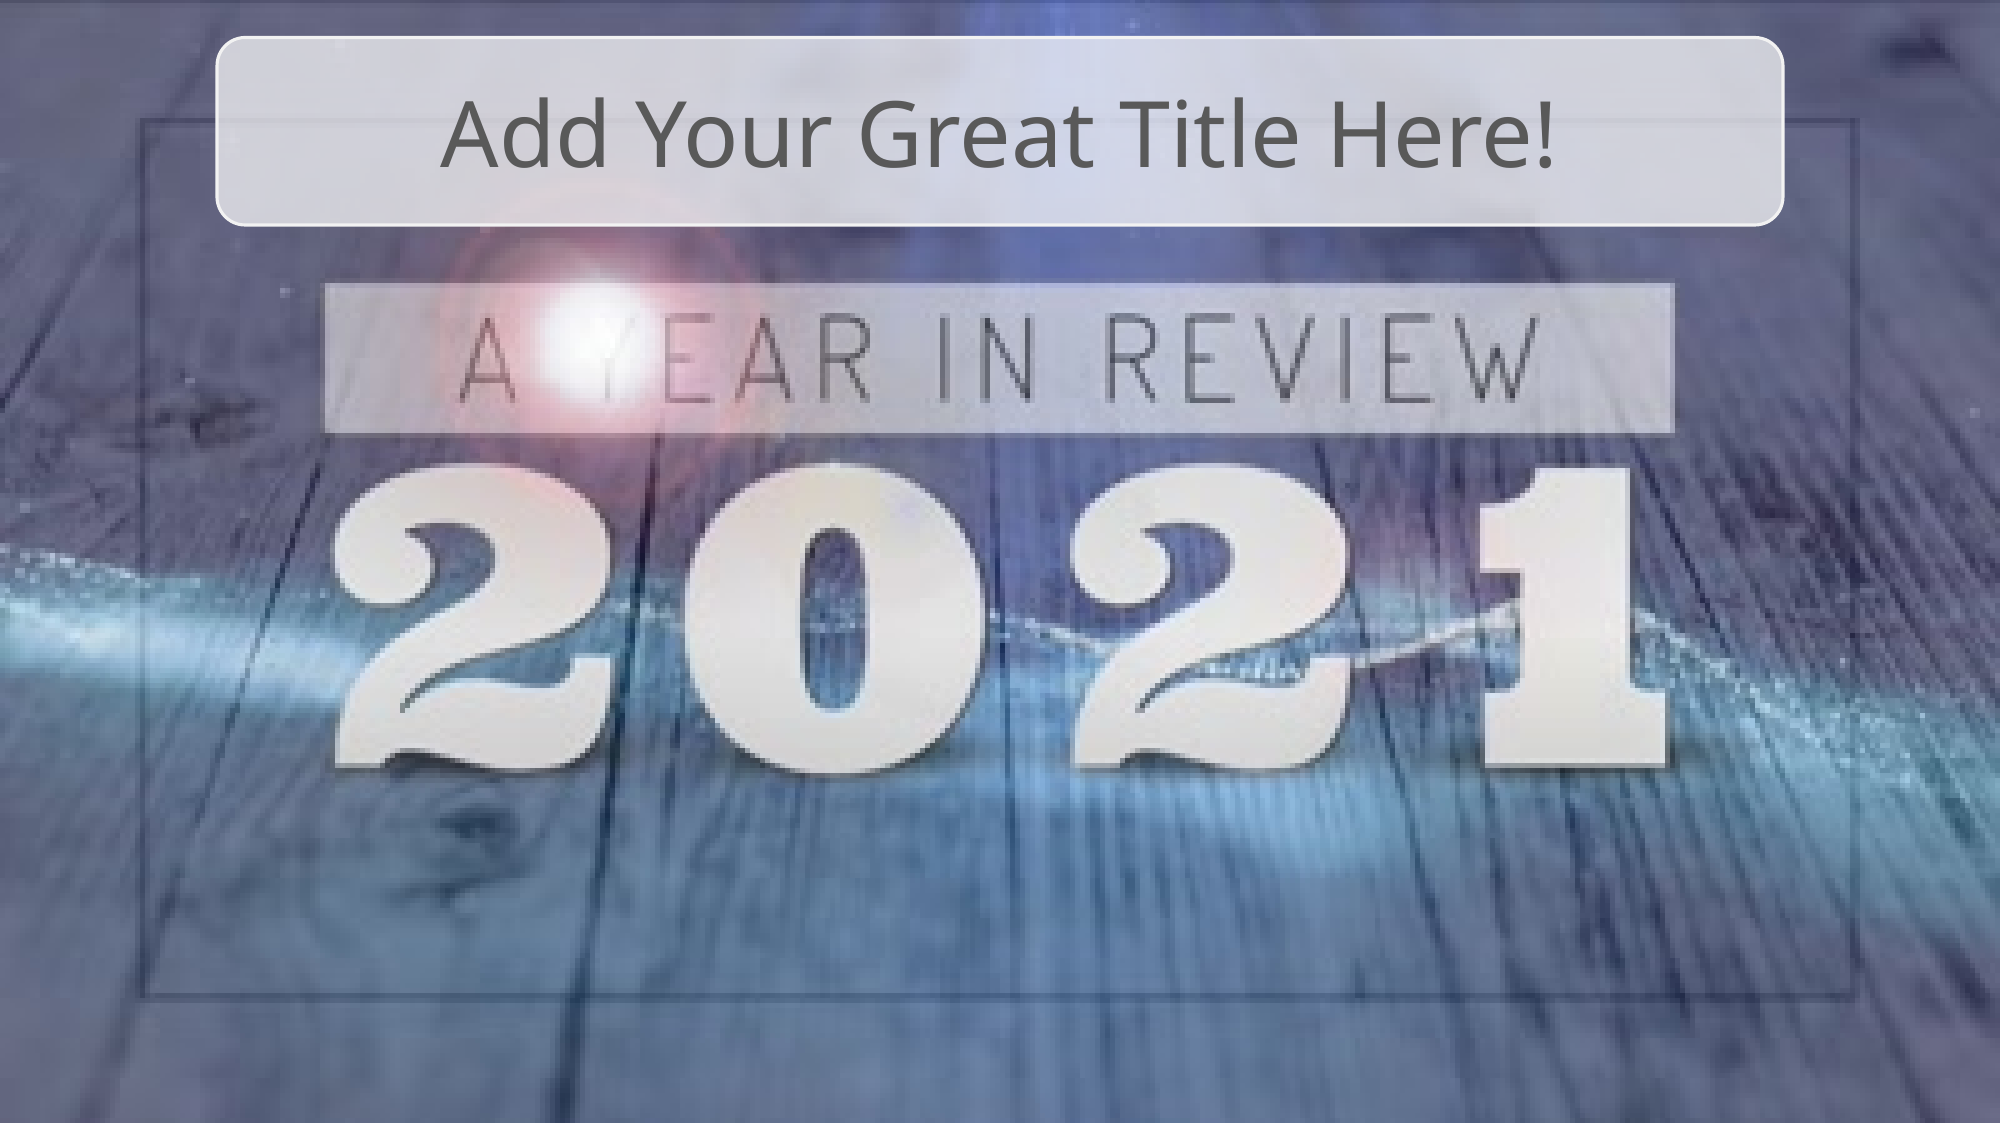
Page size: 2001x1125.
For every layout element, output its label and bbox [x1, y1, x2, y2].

text_box [0, 0, 2000, 1124]
